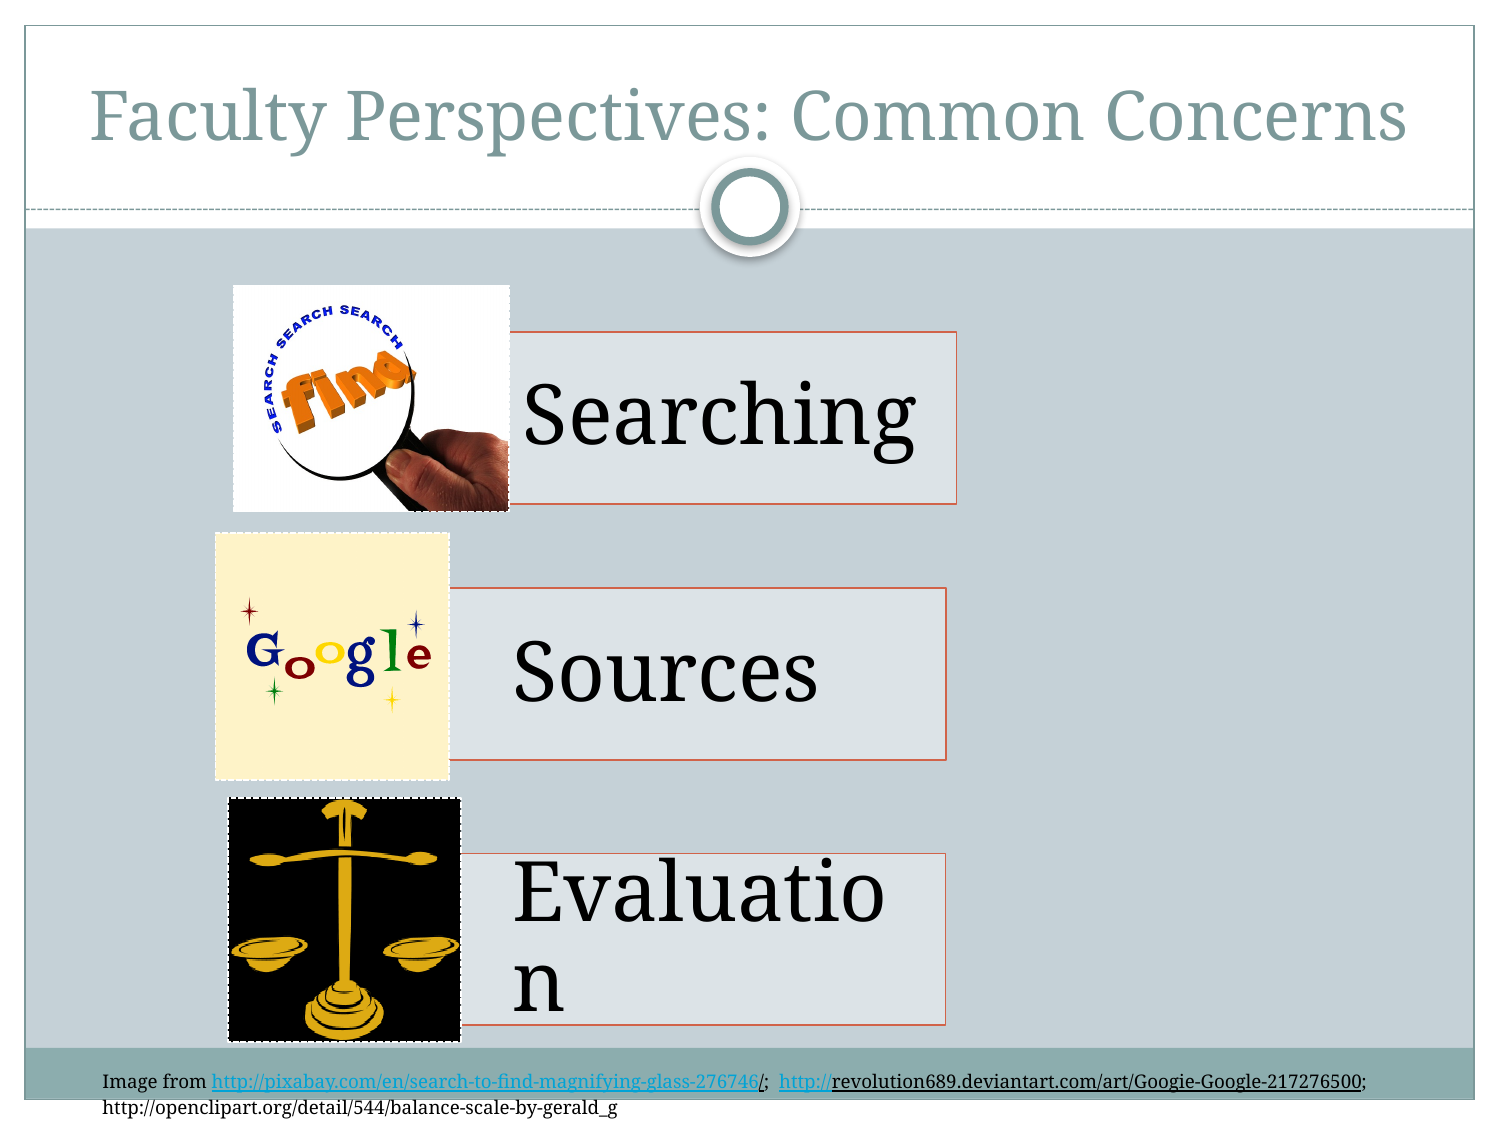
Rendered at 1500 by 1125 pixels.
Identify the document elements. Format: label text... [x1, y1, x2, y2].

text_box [187, 250, 1076, 1076]
text_box Image from http://pixabay.com/en/search-to-find-magnifying-glass-276746/; http://revolution689.deviantart.com/art/Googie-Google-217276500; http://openclipart.org/detail/544/balance-scale-by-gerald_g [87, 1062, 1425, 1125]
title Faculty Perspectives: Common Concerns [49, 37, 1450, 162]
